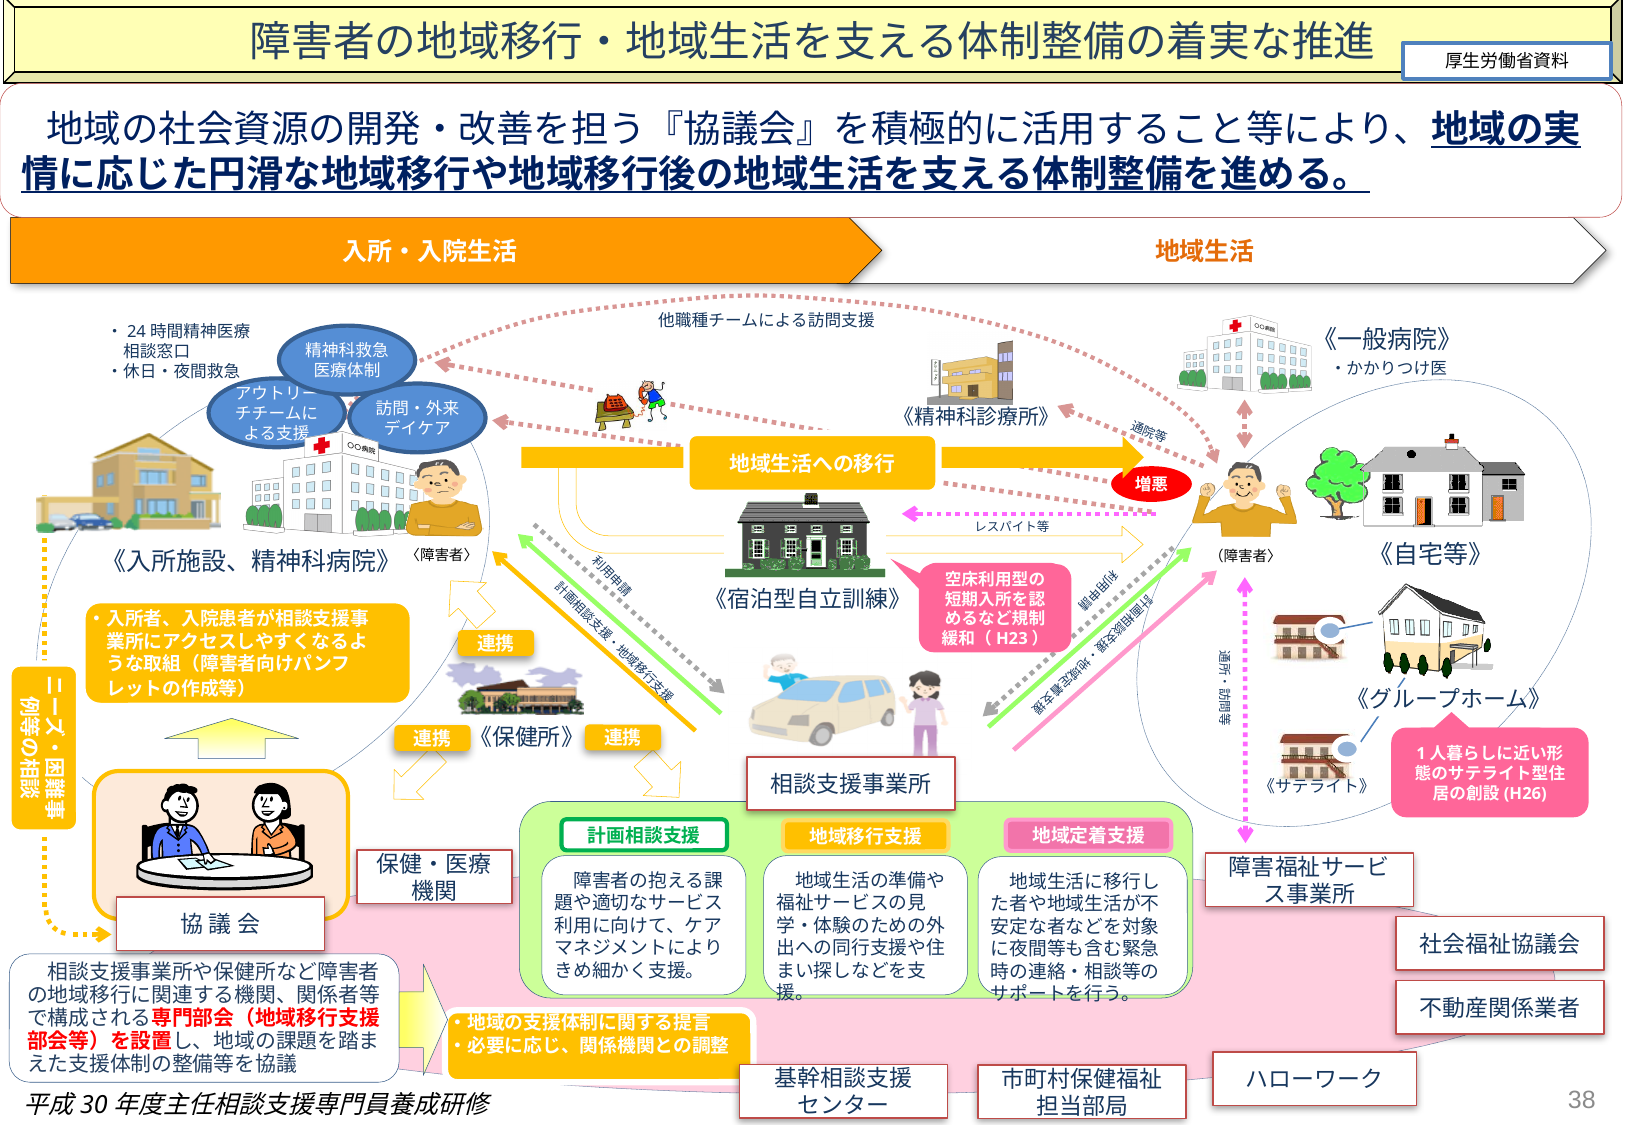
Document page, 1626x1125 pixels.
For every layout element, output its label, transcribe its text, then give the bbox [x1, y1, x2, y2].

text_box 連絡 [9, 0, 1617, 7]
text_box 厚生労働省資料 [1401, 41, 1613, 81]
text_box 地域の社会資源の開発・改善を担う『協議会』を積極的に活用すること等により、地域の実情に応じた円滑な地域移行や地域移行後の地域生活を支える体制整備を進める。 [0, 81, 1624, 216]
text_box 障害者の地域移行・地域生活を支える体制整備の着実な推進 [3, 0, 1619, 84]
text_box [4, 217, 1625, 1119]
